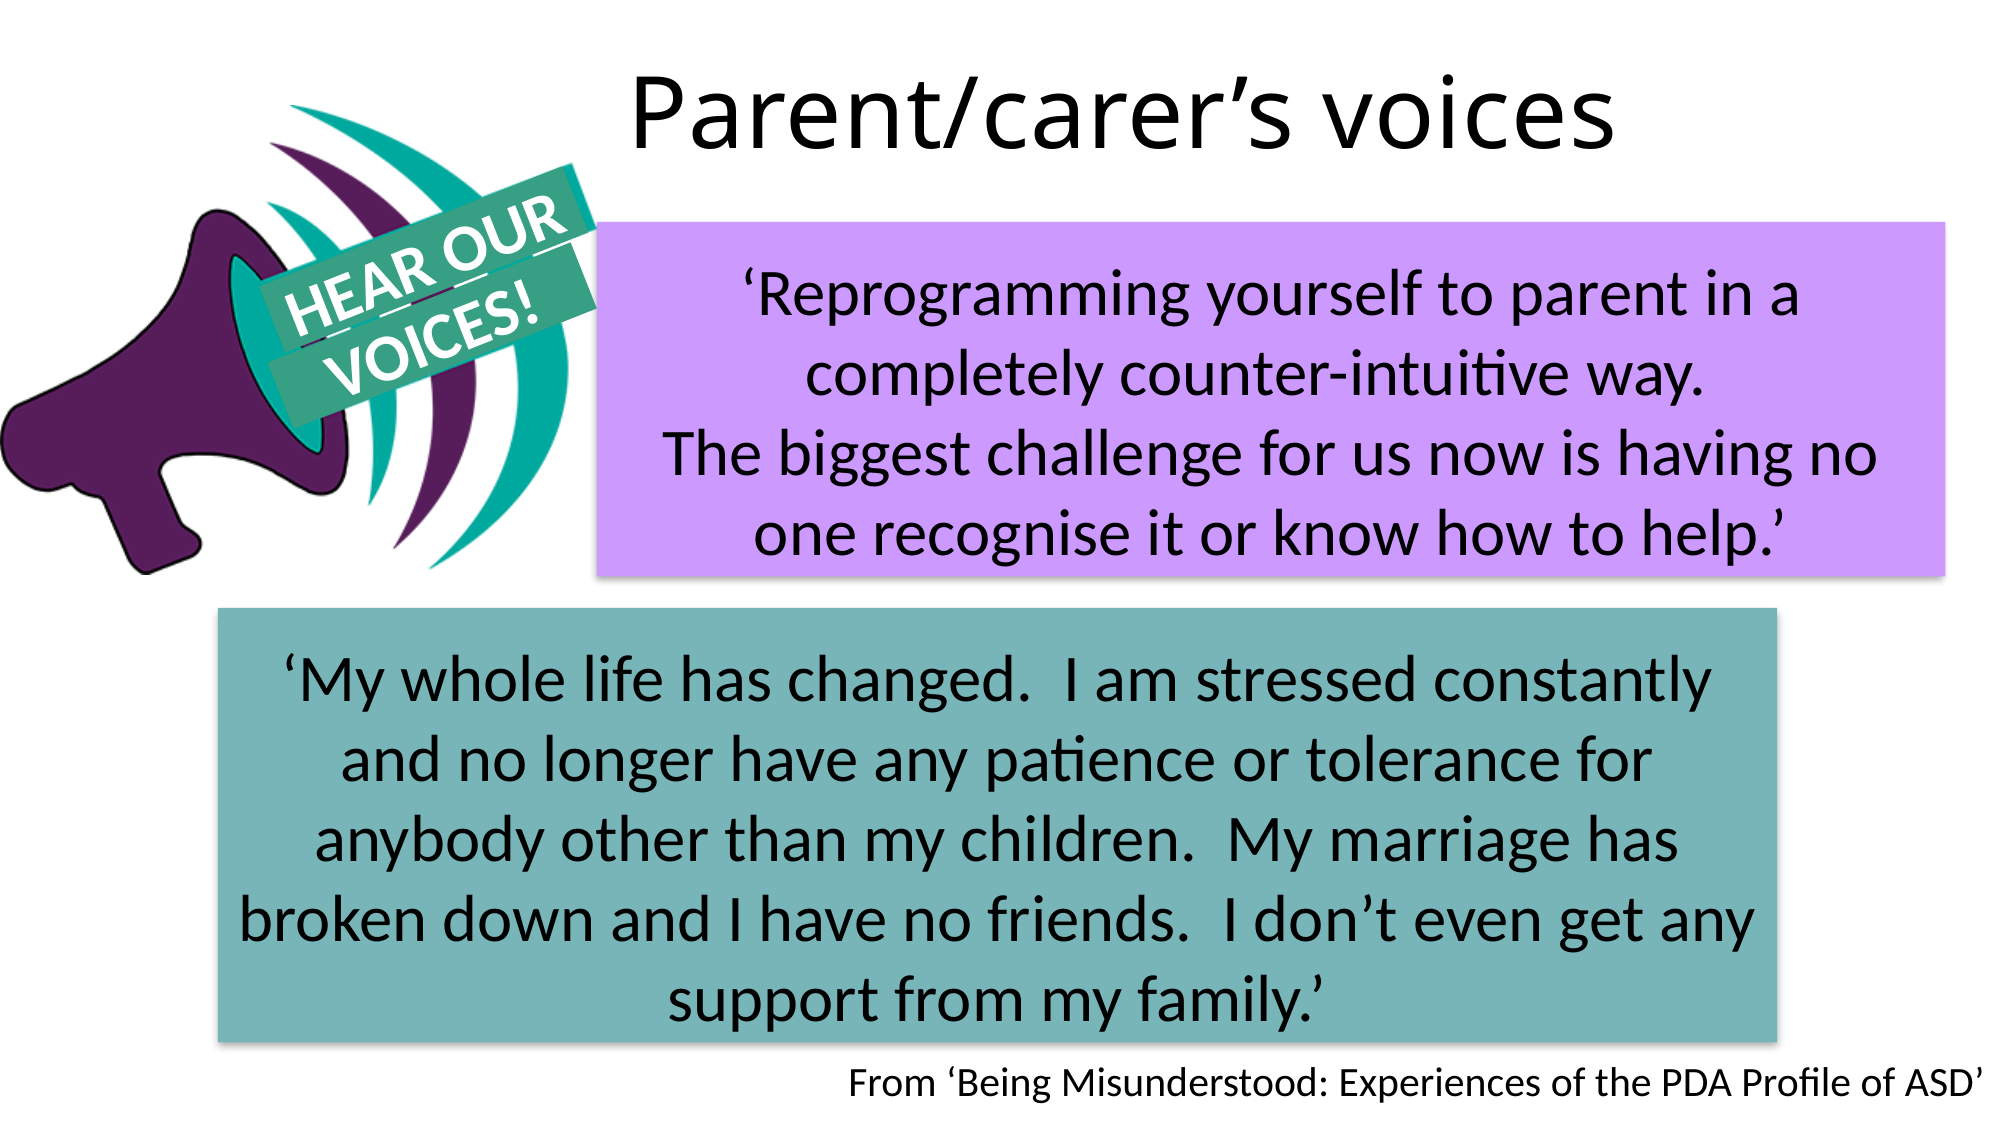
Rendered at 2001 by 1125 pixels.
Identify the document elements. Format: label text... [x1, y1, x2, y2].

text_box Parent/carer’s voices [513, 41, 1732, 176]
text_box ‘Reprogramming yourself to parent in a completely counter-intuitive way. The biggest challenge for us now is having no one recognise it or know how to help.’ [596, 221, 1946, 577]
picture [0, 105, 597, 575]
text_box ‘My whole life has changed. I am stressed constantly and no longer have any patience or tolerance for anybody other than my children. My marriage has broken down and I have no friends. I don’t even get any support from my family.’ [217, 607, 1778, 1043]
text_box From ‘Being Misunderstood: Experiences of the PDA Profile of ASD’ [534, 1047, 2000, 1112]
